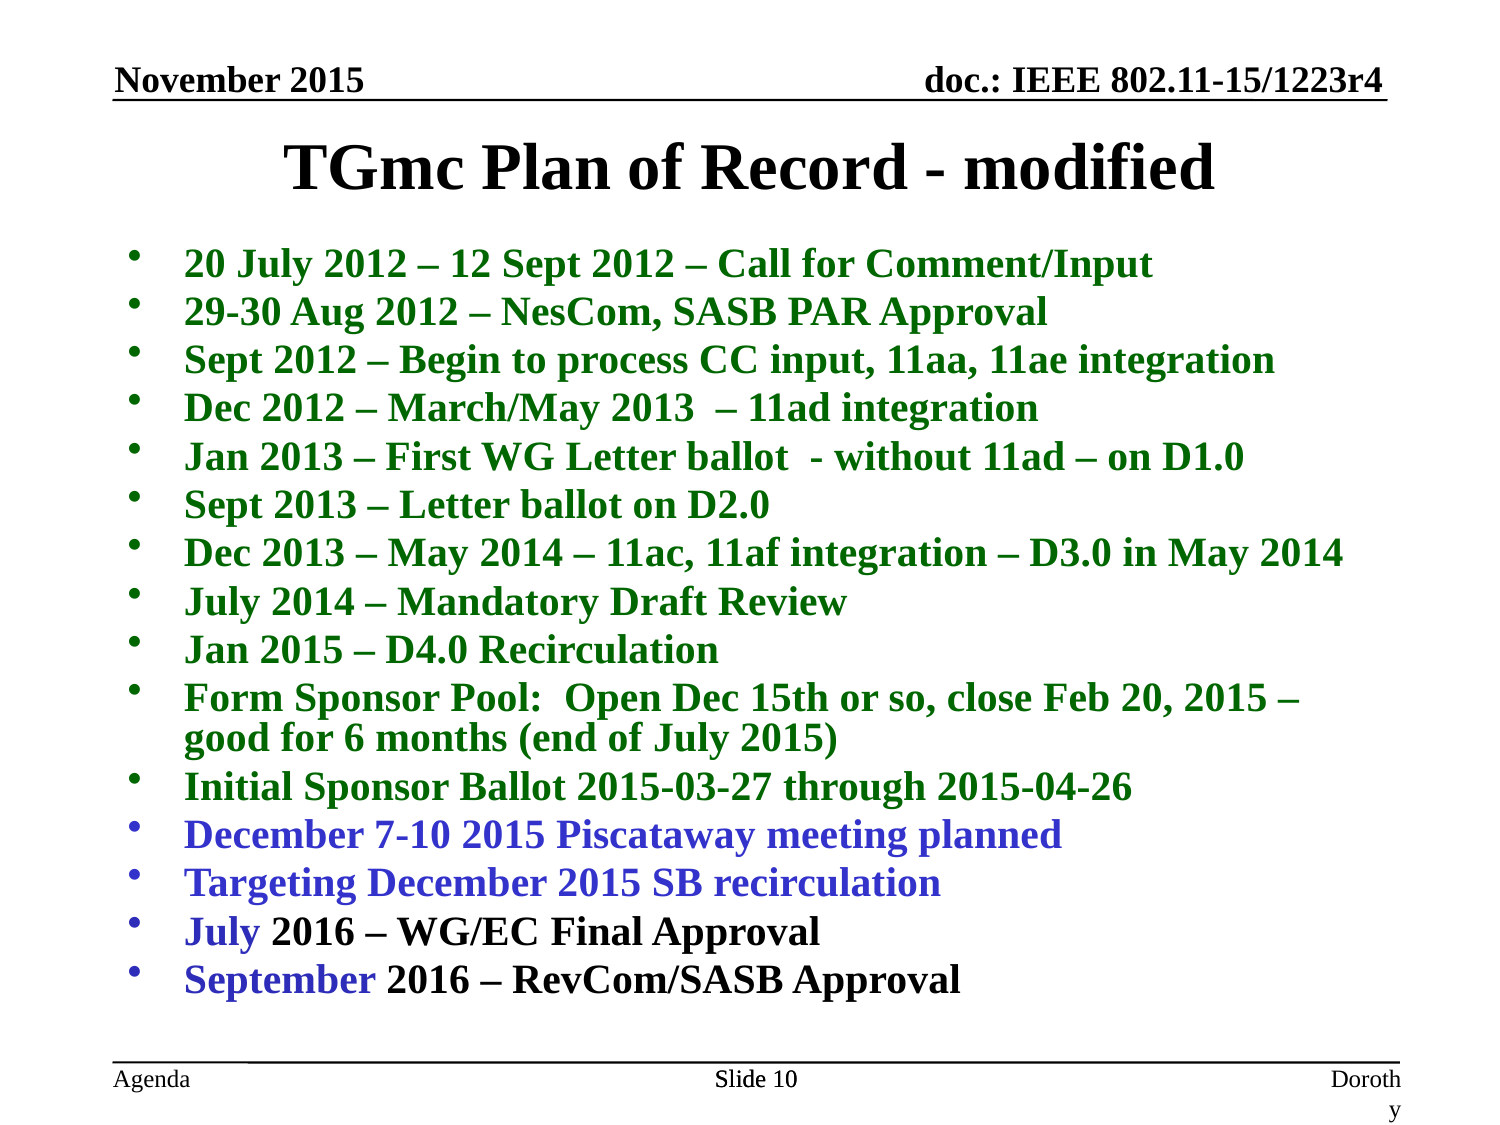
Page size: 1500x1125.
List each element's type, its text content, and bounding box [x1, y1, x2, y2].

footer Dorothy Stanley, HPE-Aruba [1325, 1062, 1402, 1093]
title TGmc Plan of Record - modified [112, 75, 1388, 237]
text_box Slide 10 [675, 1062, 838, 1093]
list 20 July 2012 – 12 Sept 2012 – Call for Comment/Input 29-30 Aug 2012 – NesCom, SASB PAR Approval Sept 2012 – Begin to process CC input, 11aa, 11ae integration Dec 2012 – March/May 2013 – 11ad integration Jan 2013 – First WG Letter ballot - without 11ad – on D1.0 Sept 2013 – Letter ballot on D2.0 Dec 2013 – May 2014 – 11ac, 11af integration – D3.0 in May 2014 July 2014 – Mandatory Draft Review Jan 2015 – D4.0 Recirculation Form Sponsor Pool: Open Dec 15th or so, close Feb 20, 2015 –good for 6 months (end of July 2015) Initial Sponsor Ballot 2015-03-27 through 2015-04-26 December 7-10 2015 Piscataway meeting planned Targeting December 2015 SB recirculation July 2016 – WG/EC Final Approval September 2016 – RevCom/SASB Approval [112, 237, 1388, 1038]
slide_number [114, 54, 425, 75]
